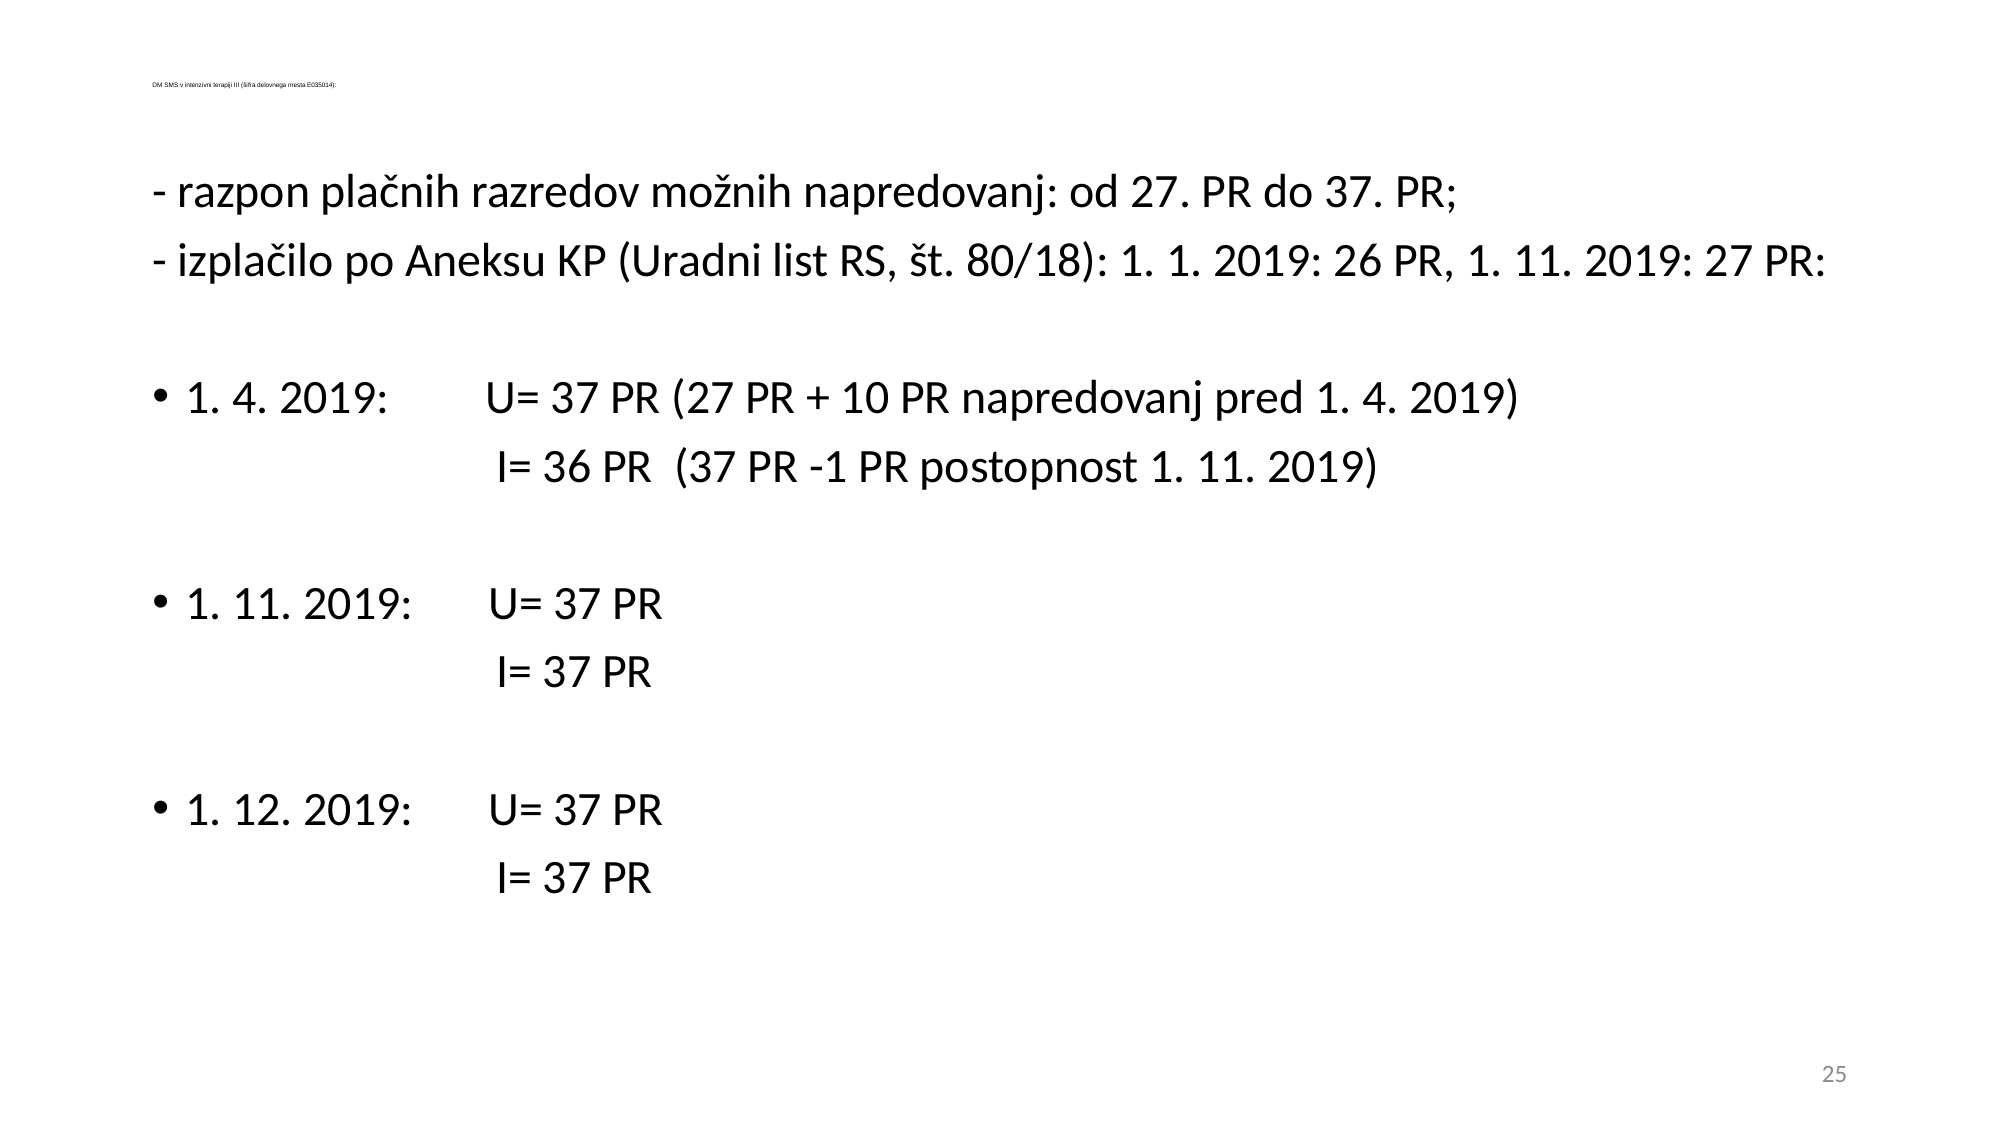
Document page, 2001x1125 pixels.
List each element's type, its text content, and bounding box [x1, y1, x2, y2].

list - razpon plačnih razredov možnih napredovanj: od 27. PR do 37. PR; - izplačilo po Aneksu KP (Uradni list RS, št. 80/18): 1. 1. 2019: 26 PR, 1. 11. 2019: 27 PR: 1. 4. 2019: U= 37 PR (27 PR + 10 PR napredovanj pred 1. 4. 2019) I= 36 PR (37 PR -1 PR postopnost 1. 11. 2019) 1. 11. 2019: U= 37 PR I= 37 PR 1. 12. 2019: U= 37 PR I= 37 PR [137, 159, 1863, 934]
slide_number 25 [1412, 1042, 1863, 1103]
title DM SMS v intenzivni terapiji III (šifra delovnega mesta E035014): [137, 59, 1863, 112]
